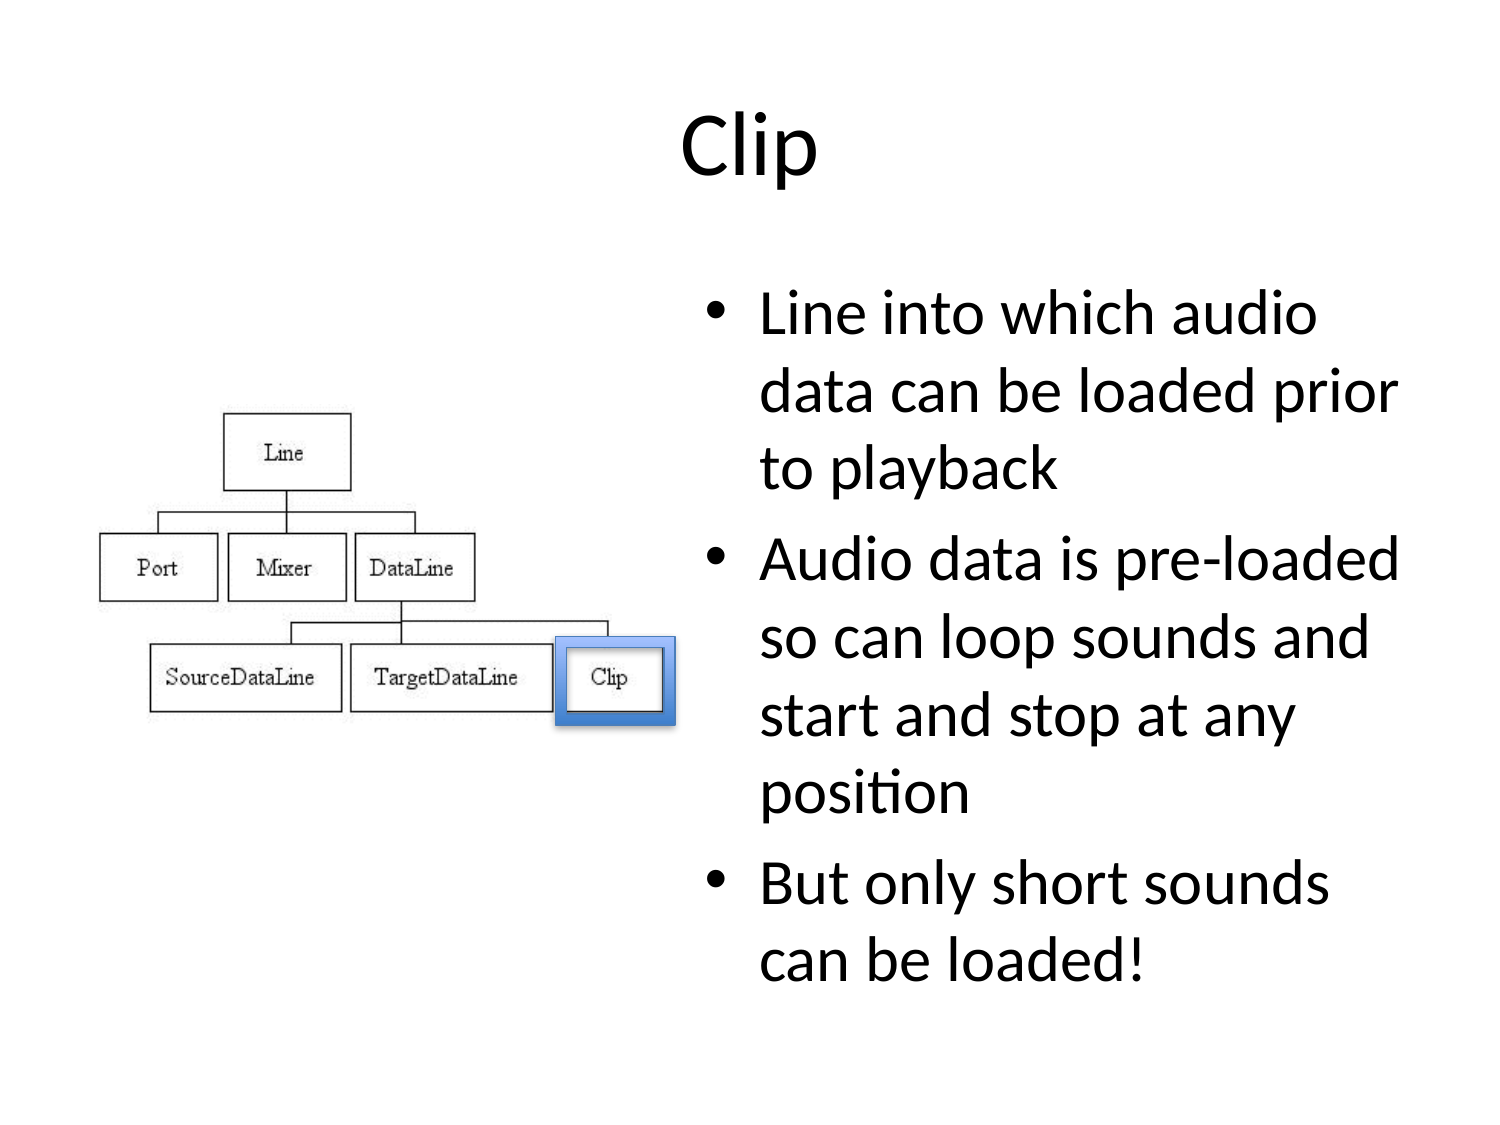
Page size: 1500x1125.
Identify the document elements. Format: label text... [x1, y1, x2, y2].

picture [74, 404, 690, 725]
list Line into which audio data can be loaded prior to playback Audio data is pre-loaded so can loop sounds and start and stop at any position But only short sounds can be loaded! [689, 262, 1425, 1005]
title Clip [75, 45, 1425, 233]
